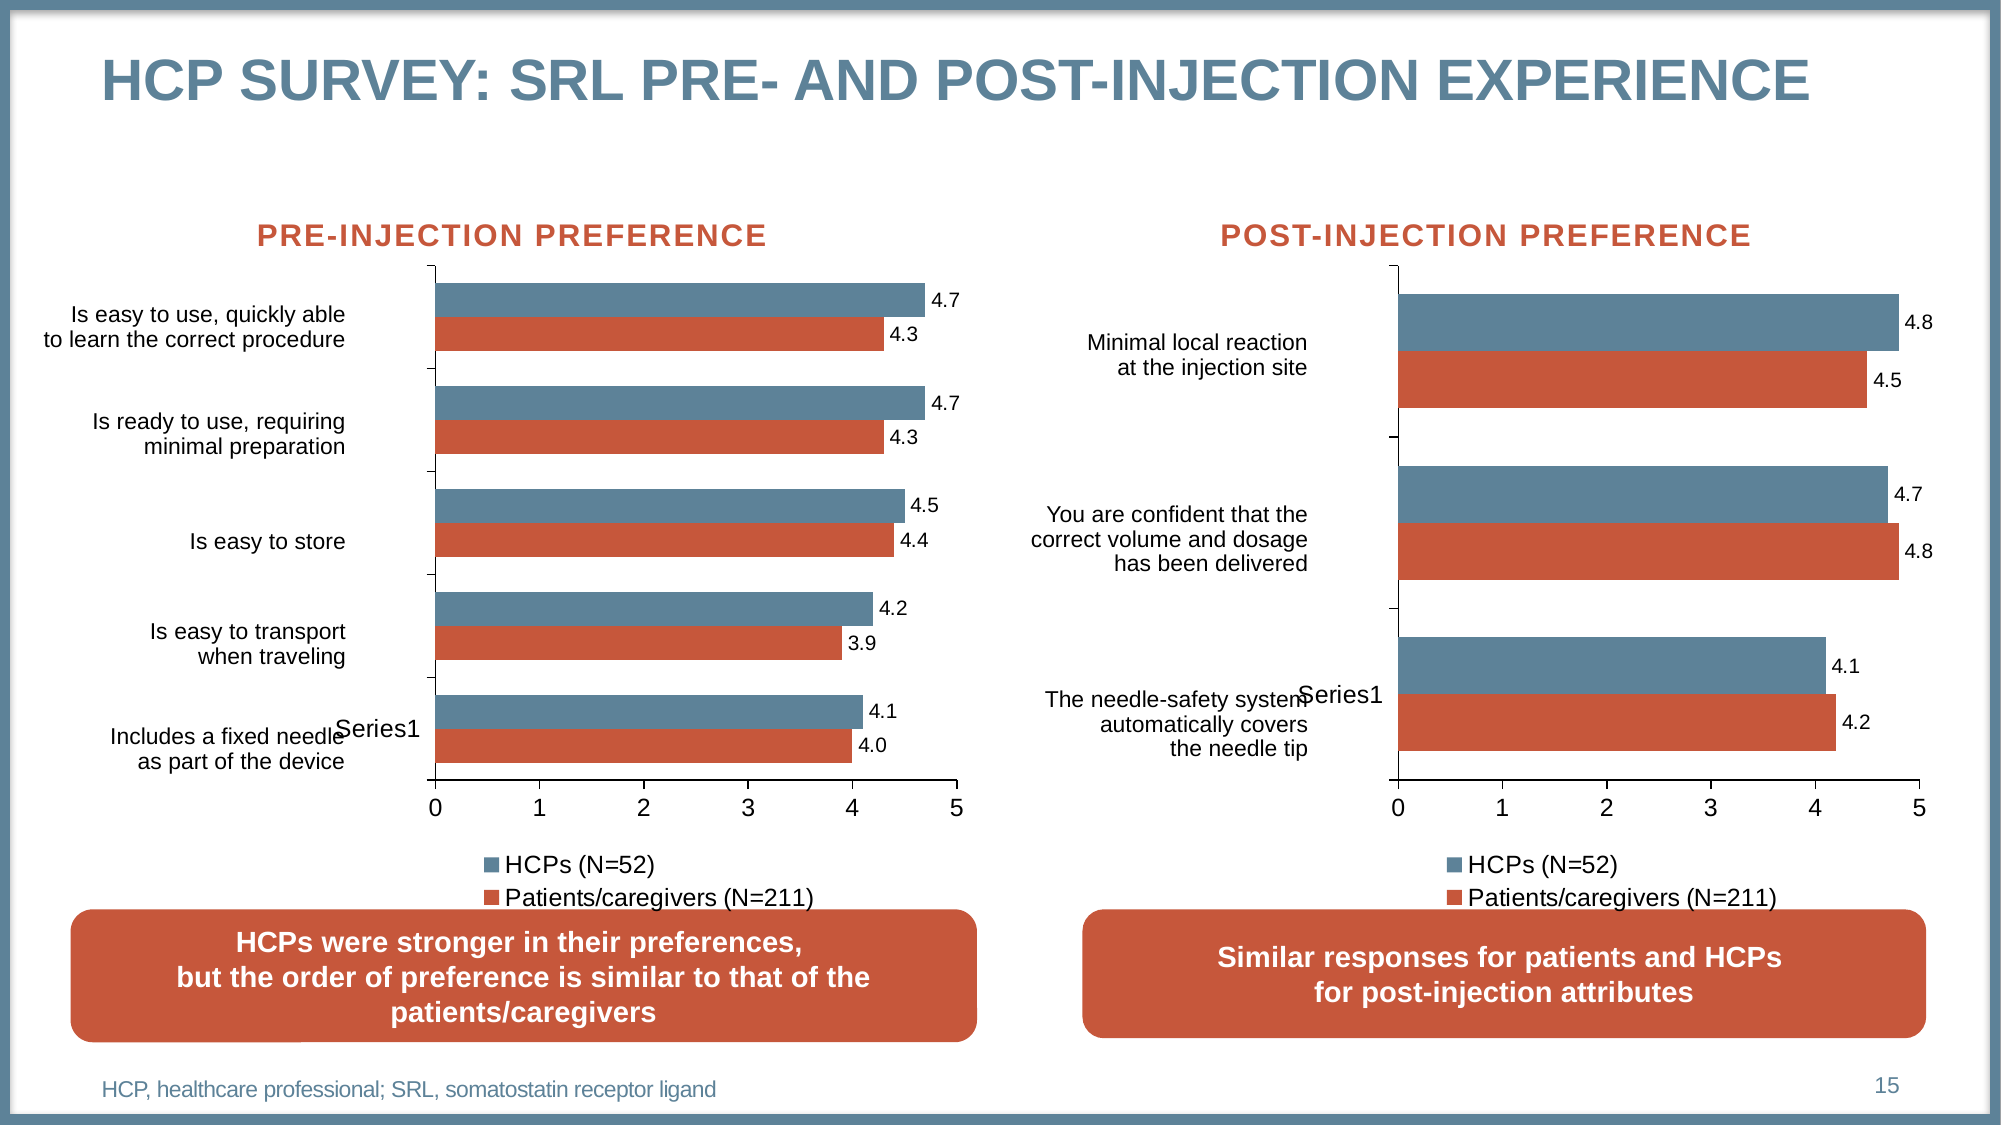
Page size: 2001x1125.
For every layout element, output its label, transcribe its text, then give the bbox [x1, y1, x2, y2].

text_box You are confident that the correct volume and dosage has been delivered [1030, 502, 1279, 577]
text_box HCPs were stronger in their preferences, but the order of preference is similar to that of the patients/caregivers [70, 909, 978, 1043]
chart [1284, 252, 1941, 918]
list HCP, healthcare professional; SRL, somatostatin receptor ligand [101, 1042, 1772, 1103]
text_box Is easy to use, quickly able to learn the correct procedure [43, 302, 316, 353]
title HCP SURVEY: SRL PRE- and POST-INJECTION EXPERIENCE [101, 42, 1900, 185]
text_box Is ready to use, requiring minimal preparation [91, 410, 316, 460]
text_box PRE-INJECTION PREFERENCE [72, 200, 963, 268]
text_box The needle-safety system automatically covers the needle tip [1044, 687, 1279, 762]
text_box Includes a fixed needle as part of the device [109, 725, 316, 775]
text_box Is easy to store [189, 529, 316, 555]
text_box Is easy to transport when traveling [149, 619, 316, 670]
text_box POST-INJECTION PREFERENCE [1084, 200, 1899, 268]
chart [321, 252, 978, 918]
text_box Similar responses for patients and HCPs for post-injection attributes [1082, 909, 1927, 1039]
text_box Minimal local reaction at the injection site [1086, 330, 1279, 381]
slide_number 15 [1771, 1054, 1900, 1115]
